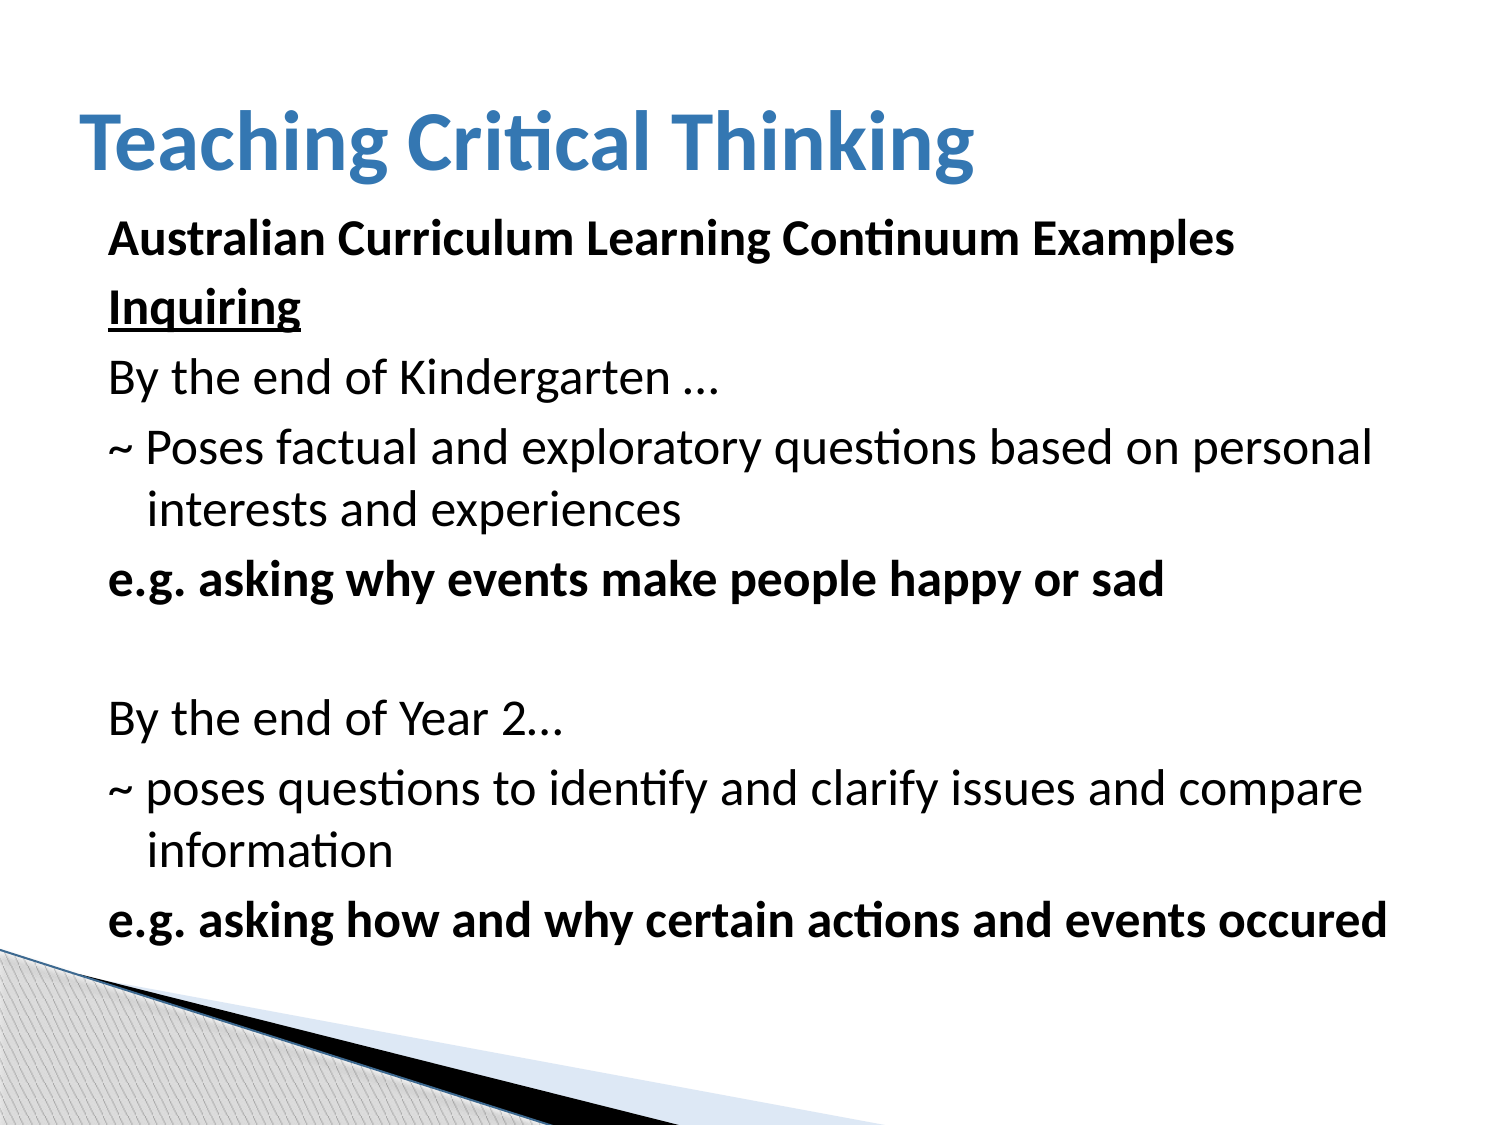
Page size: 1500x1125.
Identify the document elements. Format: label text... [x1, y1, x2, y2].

list Australian Curriculum Learning Continuum Examples Inquiring By the end of Kindergarten … ~ Poses factual and exploratory questions based on personal interests and experiences e.g. asking why events make people happy or sad By the end of Year 2… ~ poses questions to identify and clarify issues and compare information e.g. asking how and why certain actions and events occured [76, 196, 1427, 1008]
title Teaching Critical Thinking [64, 42, 1415, 231]
